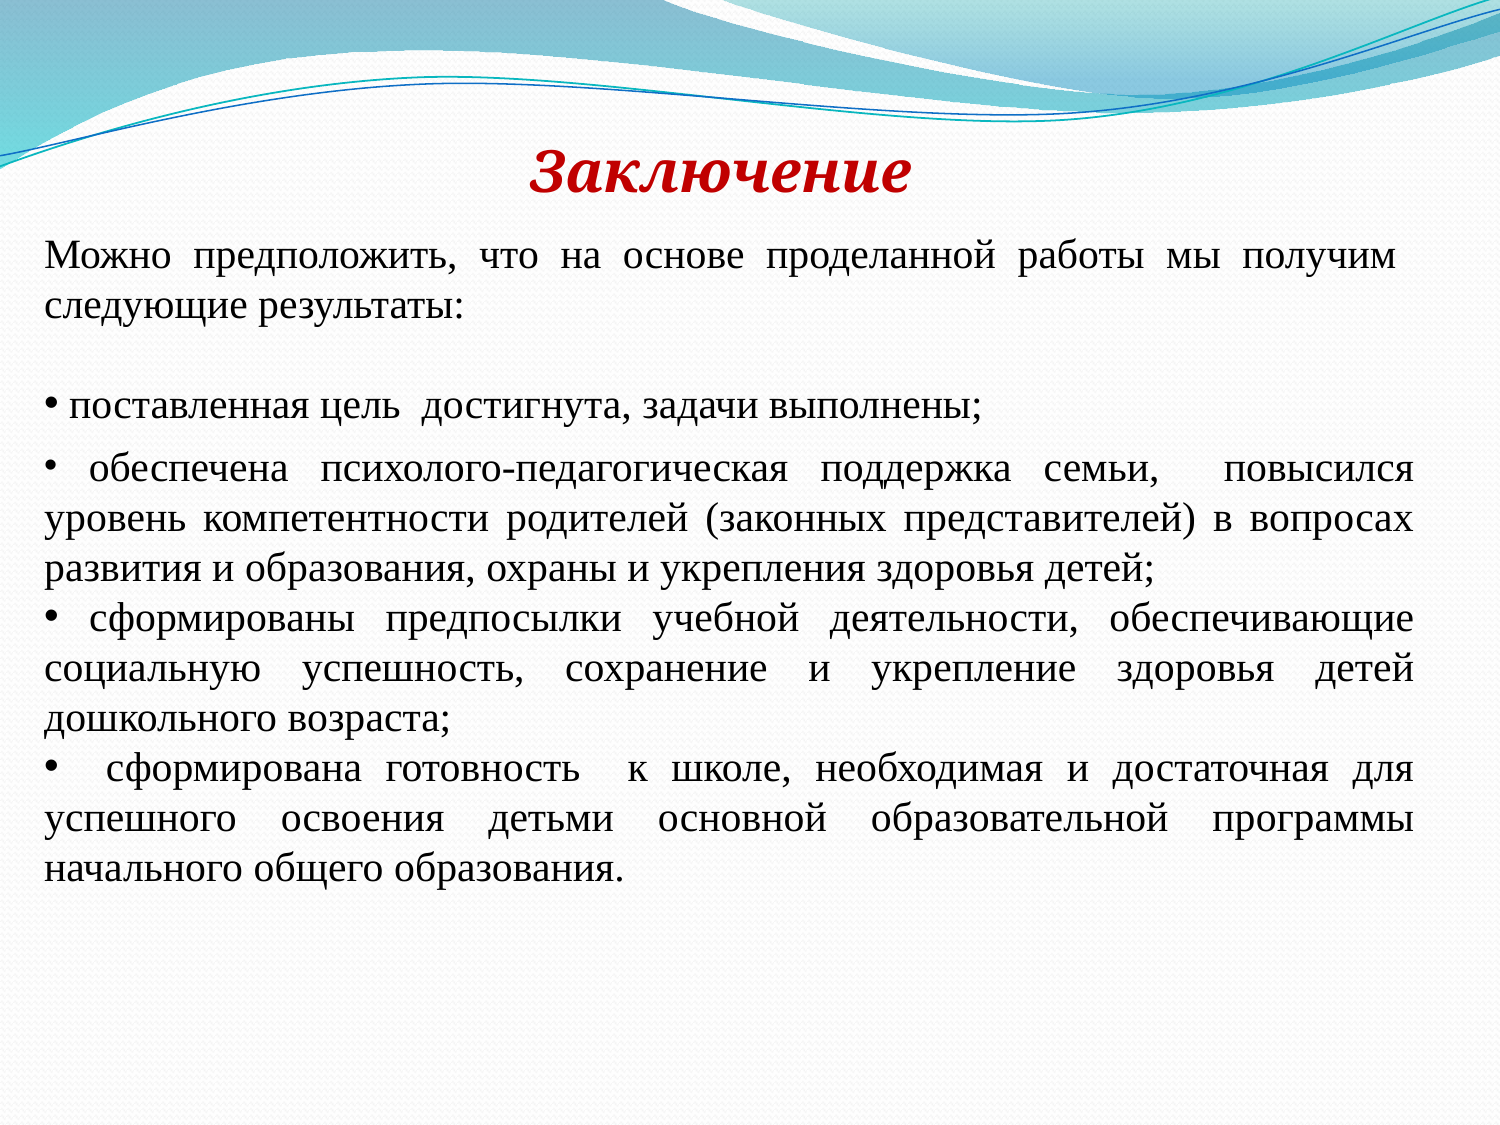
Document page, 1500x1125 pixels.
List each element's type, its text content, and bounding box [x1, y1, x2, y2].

text_box Заключение Можно предположить, что на основе проделанной работы мы получим следующие результаты: поставленная цель достигнута, задачи выполнены; [29, 127, 1412, 432]
text_box обеспечена психолого-педагогическая поддержка семьи, повысился уровень компетентности родителей (законных представителей) в вопросах развития и образования, охраны и укрепления здоровья детей; сформированы предпосылки учебной деятельности, обеспечивающие социальную успешность, сохранение и укрепление здоровья детей дошкольного возраста; сформирована готовность к школе, необходимая и достаточная для успешного освоения детьми основной образовательной программы начального общего образования. [29, 432, 1430, 898]
